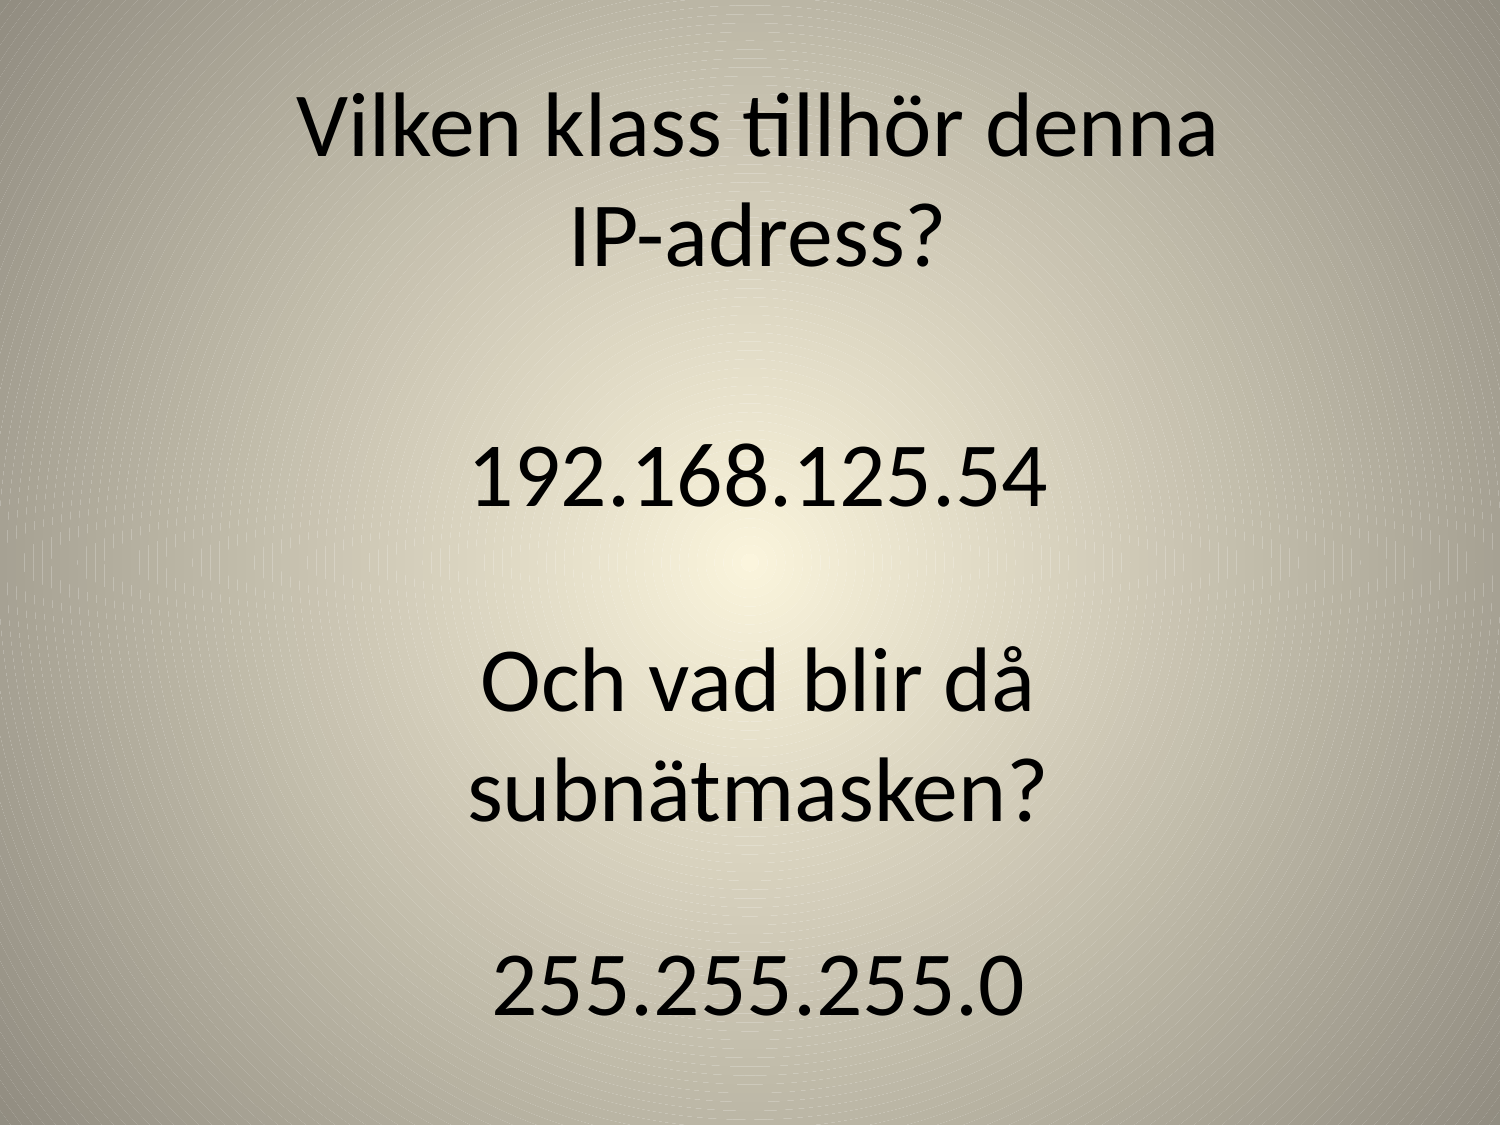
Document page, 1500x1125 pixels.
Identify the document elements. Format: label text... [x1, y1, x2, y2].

text_box 255.255.255.0 [121, 857, 1396, 1099]
text_box Och vad blir då subnätmasken? [233, 586, 1284, 857]
subtitle Vilken klass tillhör denna IP-adress? [233, 30, 1284, 319]
title 192.168.125.54 [121, 349, 1397, 591]
